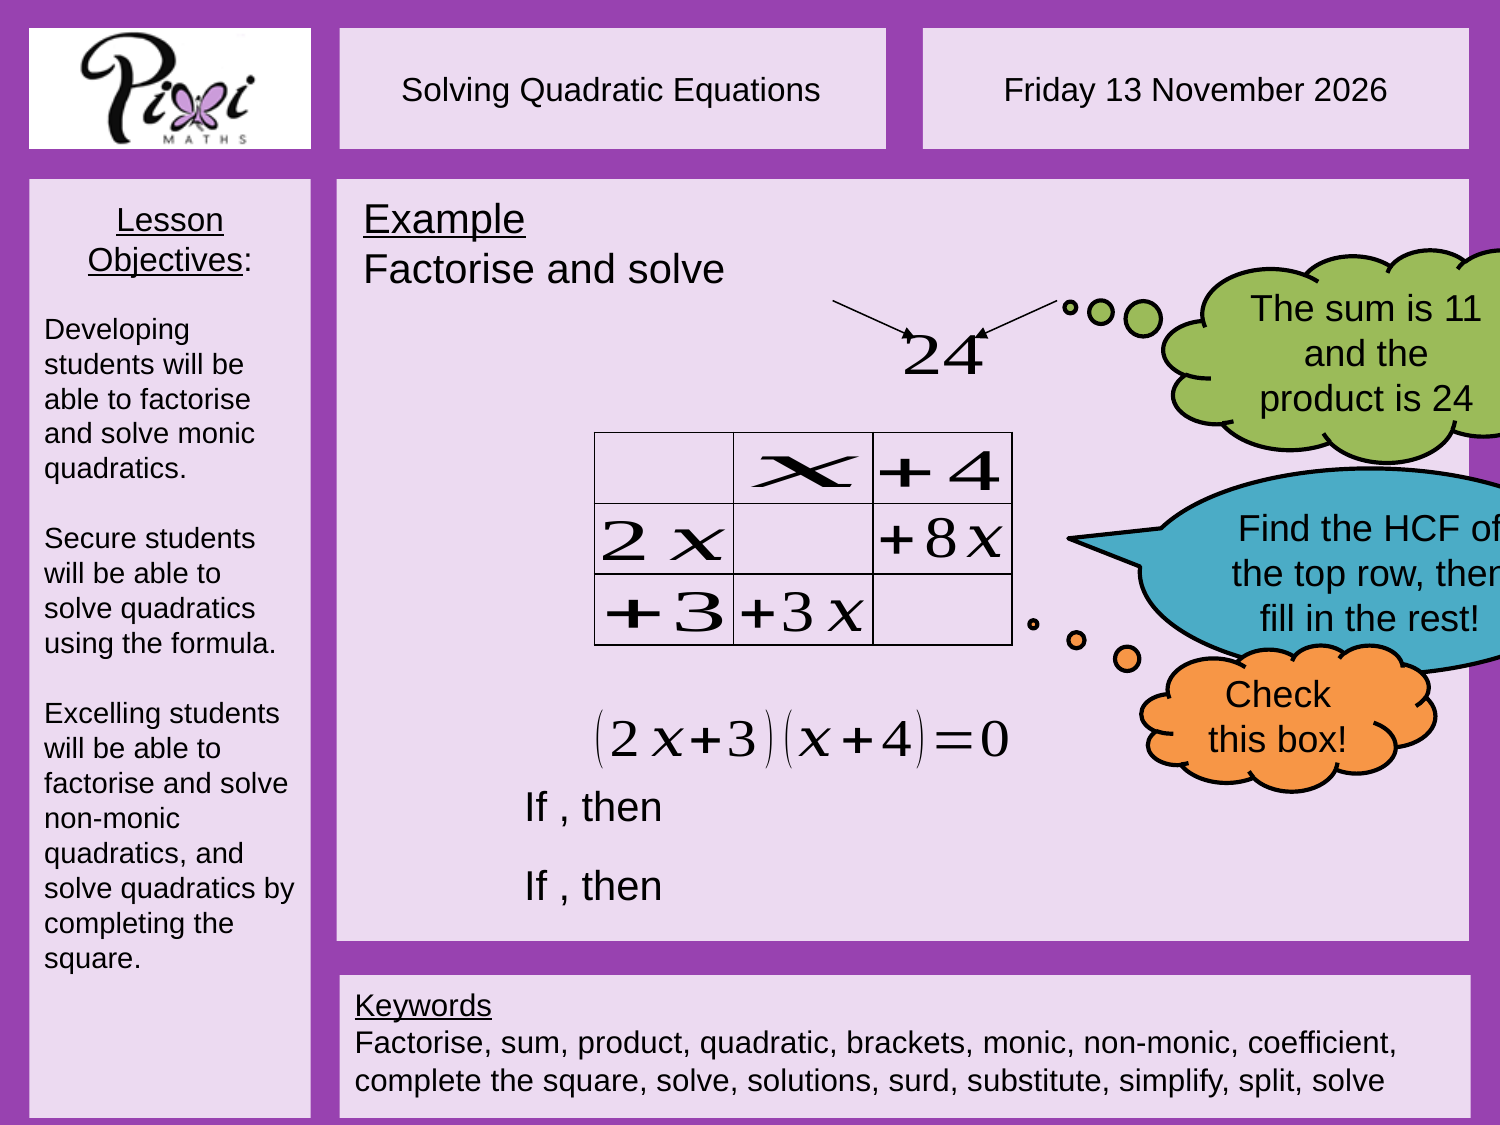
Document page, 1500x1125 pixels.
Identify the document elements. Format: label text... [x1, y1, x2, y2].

text_box Check this box! [1139, 643, 1438, 794]
text_box The sum is 11 and the product is 24 [1123, 298, 1164, 339]
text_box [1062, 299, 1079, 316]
text_box The sum is 11 and the product is 24 [1161, 248, 1500, 466]
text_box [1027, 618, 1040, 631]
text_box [832, 300, 916, 339]
text_box The sum is 11 and the product is 24 [1087, 298, 1115, 327]
text_box Find the HCF of the top row, then fill in the rest! [1066, 466, 1500, 674]
picture [1391, 434, 1500, 483]
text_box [974, 300, 1058, 339]
picture [0, 0, 1500, 1125]
text_box Check this box! [1066, 630, 1087, 651]
text_box Check this box! [1112, 644, 1142, 674]
